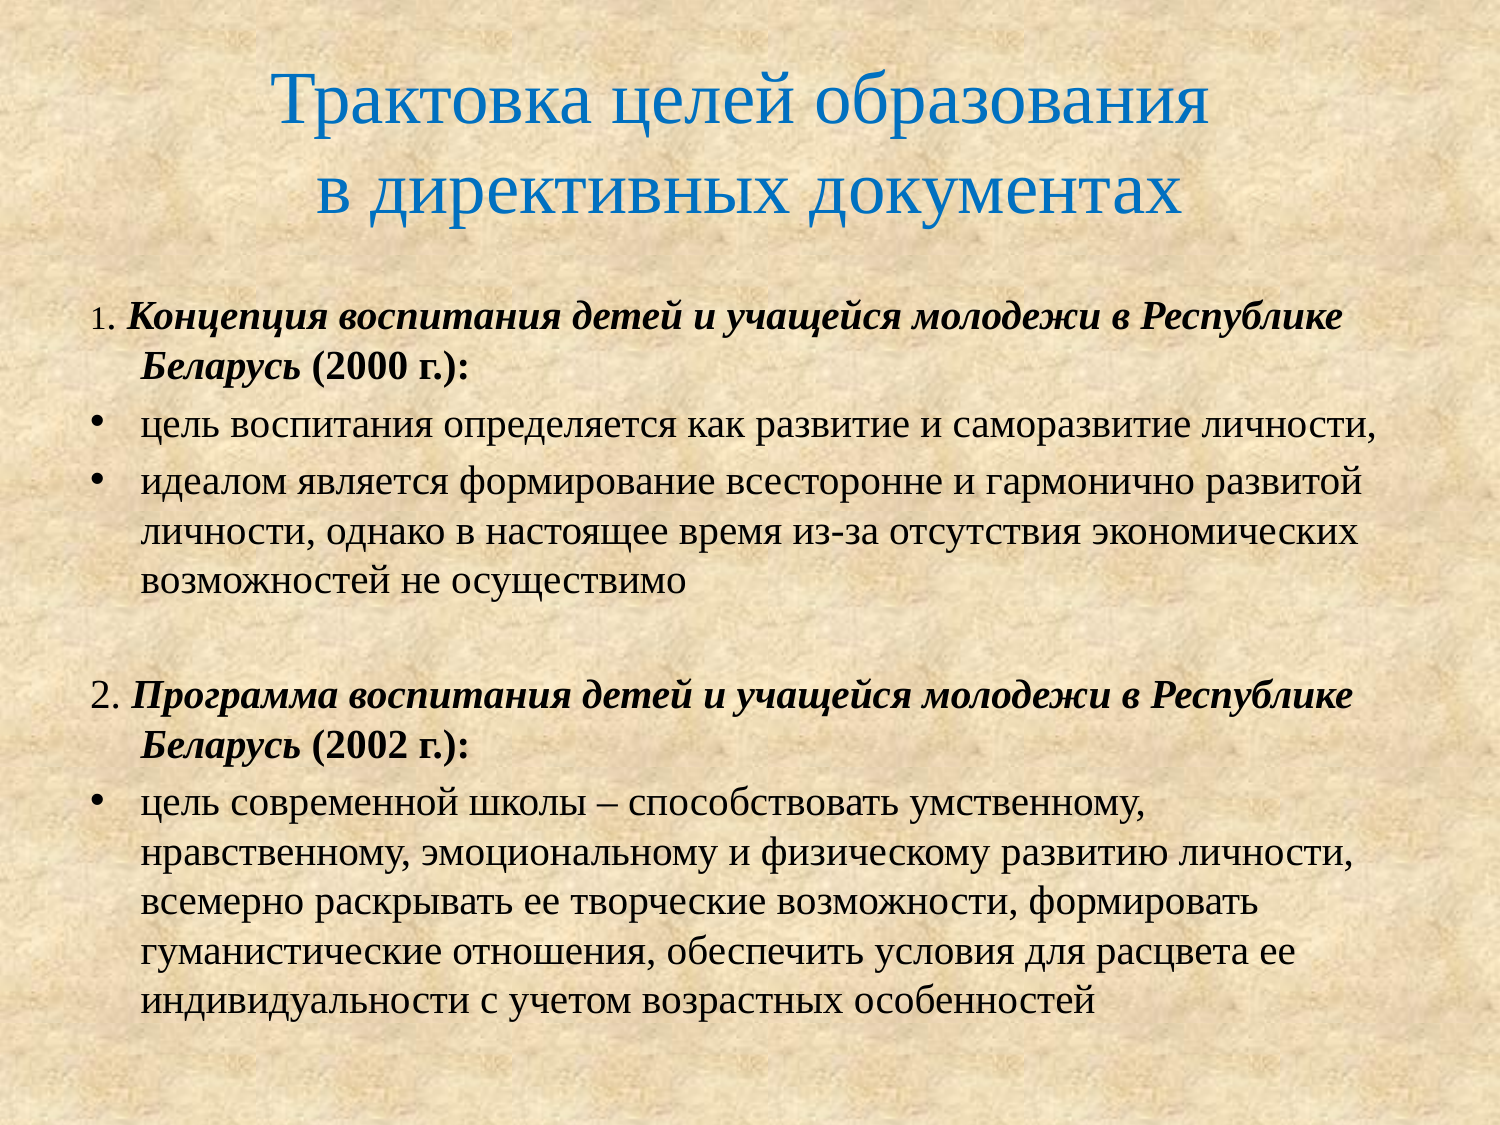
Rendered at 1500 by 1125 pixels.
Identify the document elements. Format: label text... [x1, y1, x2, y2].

picture [0, 0, 1500, 1125]
list 1. Концепция воспитания детей и учащейся молодежи в Республике Беларусь (2000 г.): цель воспитания определяется как развитие и саморазвитие личности, идеалом является формирование всесторонне и гармонично развитой личности, однако в настоящее время из-за отсутствия экономических возможностей не осуществимо 2. Программа воспитания детей и учащейся молодежи в Республике Беларусь (2002 г.): цель современной школы – способствовать умственному, нравственному, эмоциональному и физическому развитию личности, всемерно раскрывать ее творческие возможности, формировать гуманистические отношения, обеспечить условия для расцвета ее индивидуальности с учетом возрастных особенностей [74, 281, 1426, 1079]
title Трактовка целей образования в директивных документах [74, 44, 1426, 233]
